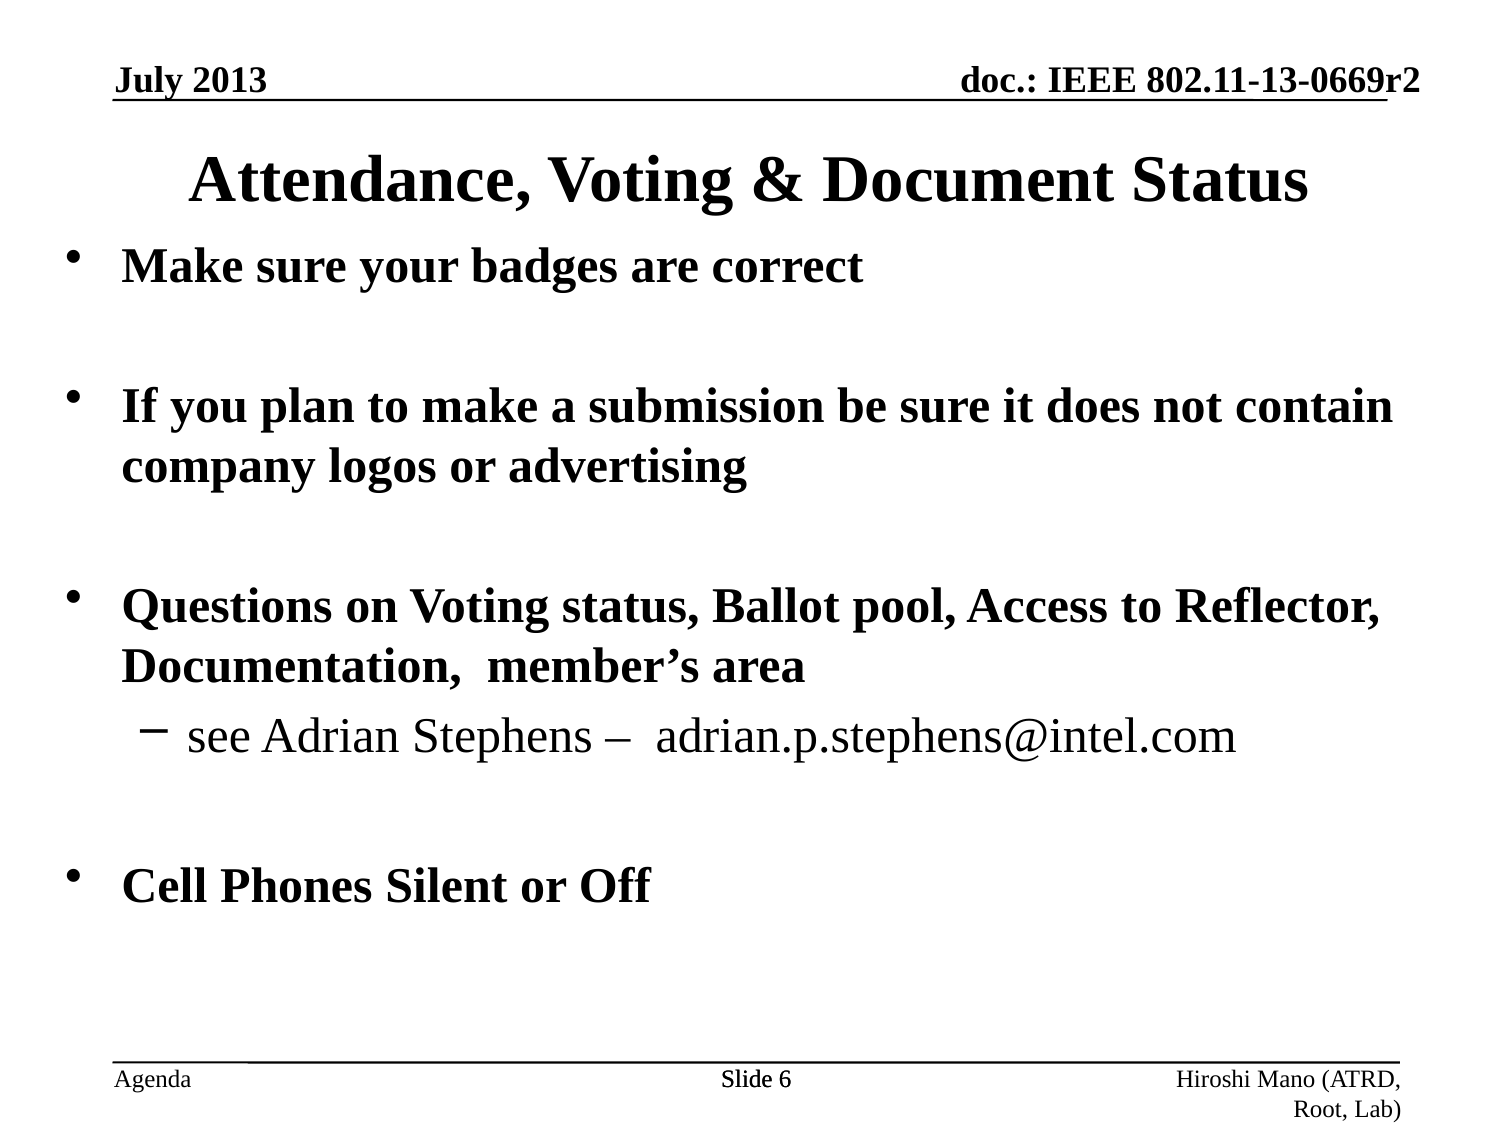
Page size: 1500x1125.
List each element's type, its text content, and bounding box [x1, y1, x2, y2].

list Make sure your badges are correct If you plan to make a submission be sure it does not contain company logos or advertising Questions on Voting status, Ballot pool, Access to Reflector, Documentation, member’s area see Adrian Stephens – adrian.p.stephens@intel.com Cell Phones Silent or Off [49, 224, 1476, 1001]
text_box Slide 6 [675, 1062, 838, 1093]
footer Hiroshi Mano (ATRD, Root, Lab) [1171, 1061, 1402, 1093]
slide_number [114, 54, 274, 101]
title Attendance, Voting & Document Status [112, 112, 1388, 224]
